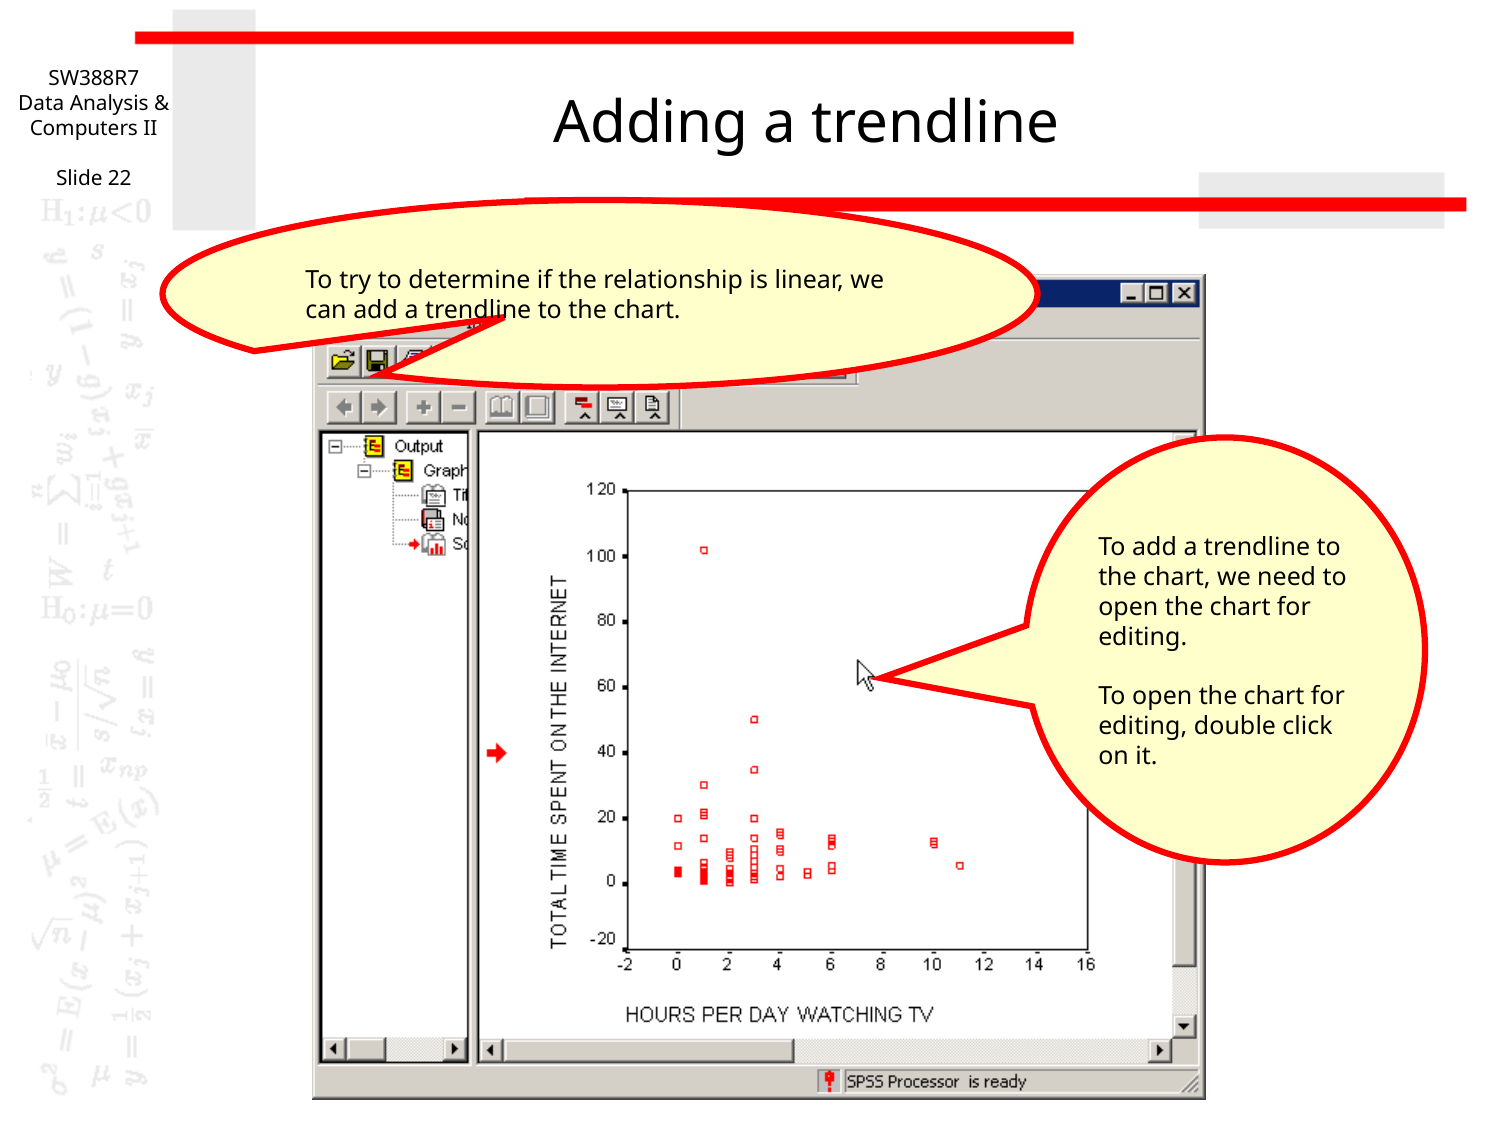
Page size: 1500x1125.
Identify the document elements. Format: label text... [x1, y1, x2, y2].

title Adding a trendline [187, 50, 1425, 200]
text_box To add a trendline to the chart, we need to open the chart for editing. To open the chart for editing, double click on it. [1211, 437, 1426, 863]
text_box To try to determine if the relationship is linear, we can add a trendline to the chart. [162, 199, 1027, 352]
slide_number SW388R7 Data Analysis & Computers II Slide 22 [0, 50, 187, 200]
picture [18, 0, 1500, 1108]
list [312, 274, 1206, 1101]
